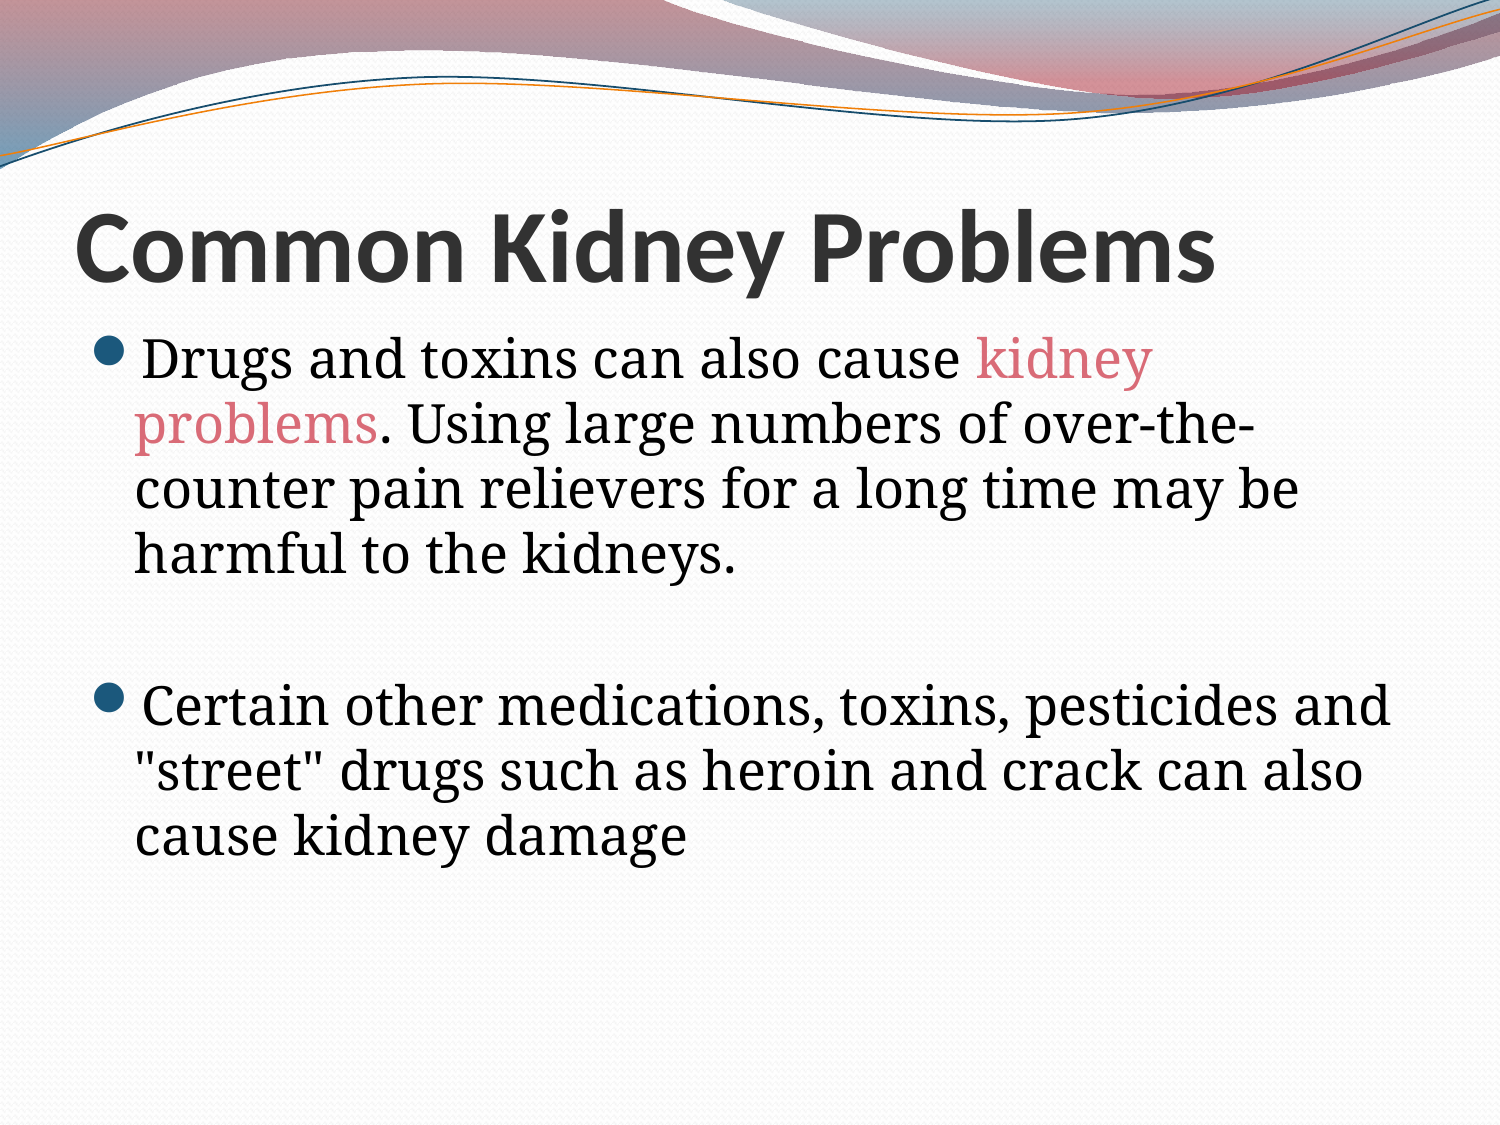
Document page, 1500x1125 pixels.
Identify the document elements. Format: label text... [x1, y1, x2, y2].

title Common Kidney Problems [75, 115, 1425, 303]
list Drugs and toxins can also cause kidney problems. Using large numbers of over-the-counter pain relievers for a long time may be harmful to the kidneys. Certain other medications, toxins, pesticides and "street" drugs such as heroin and crack can also cause kidney damage [75, 317, 1425, 1038]
